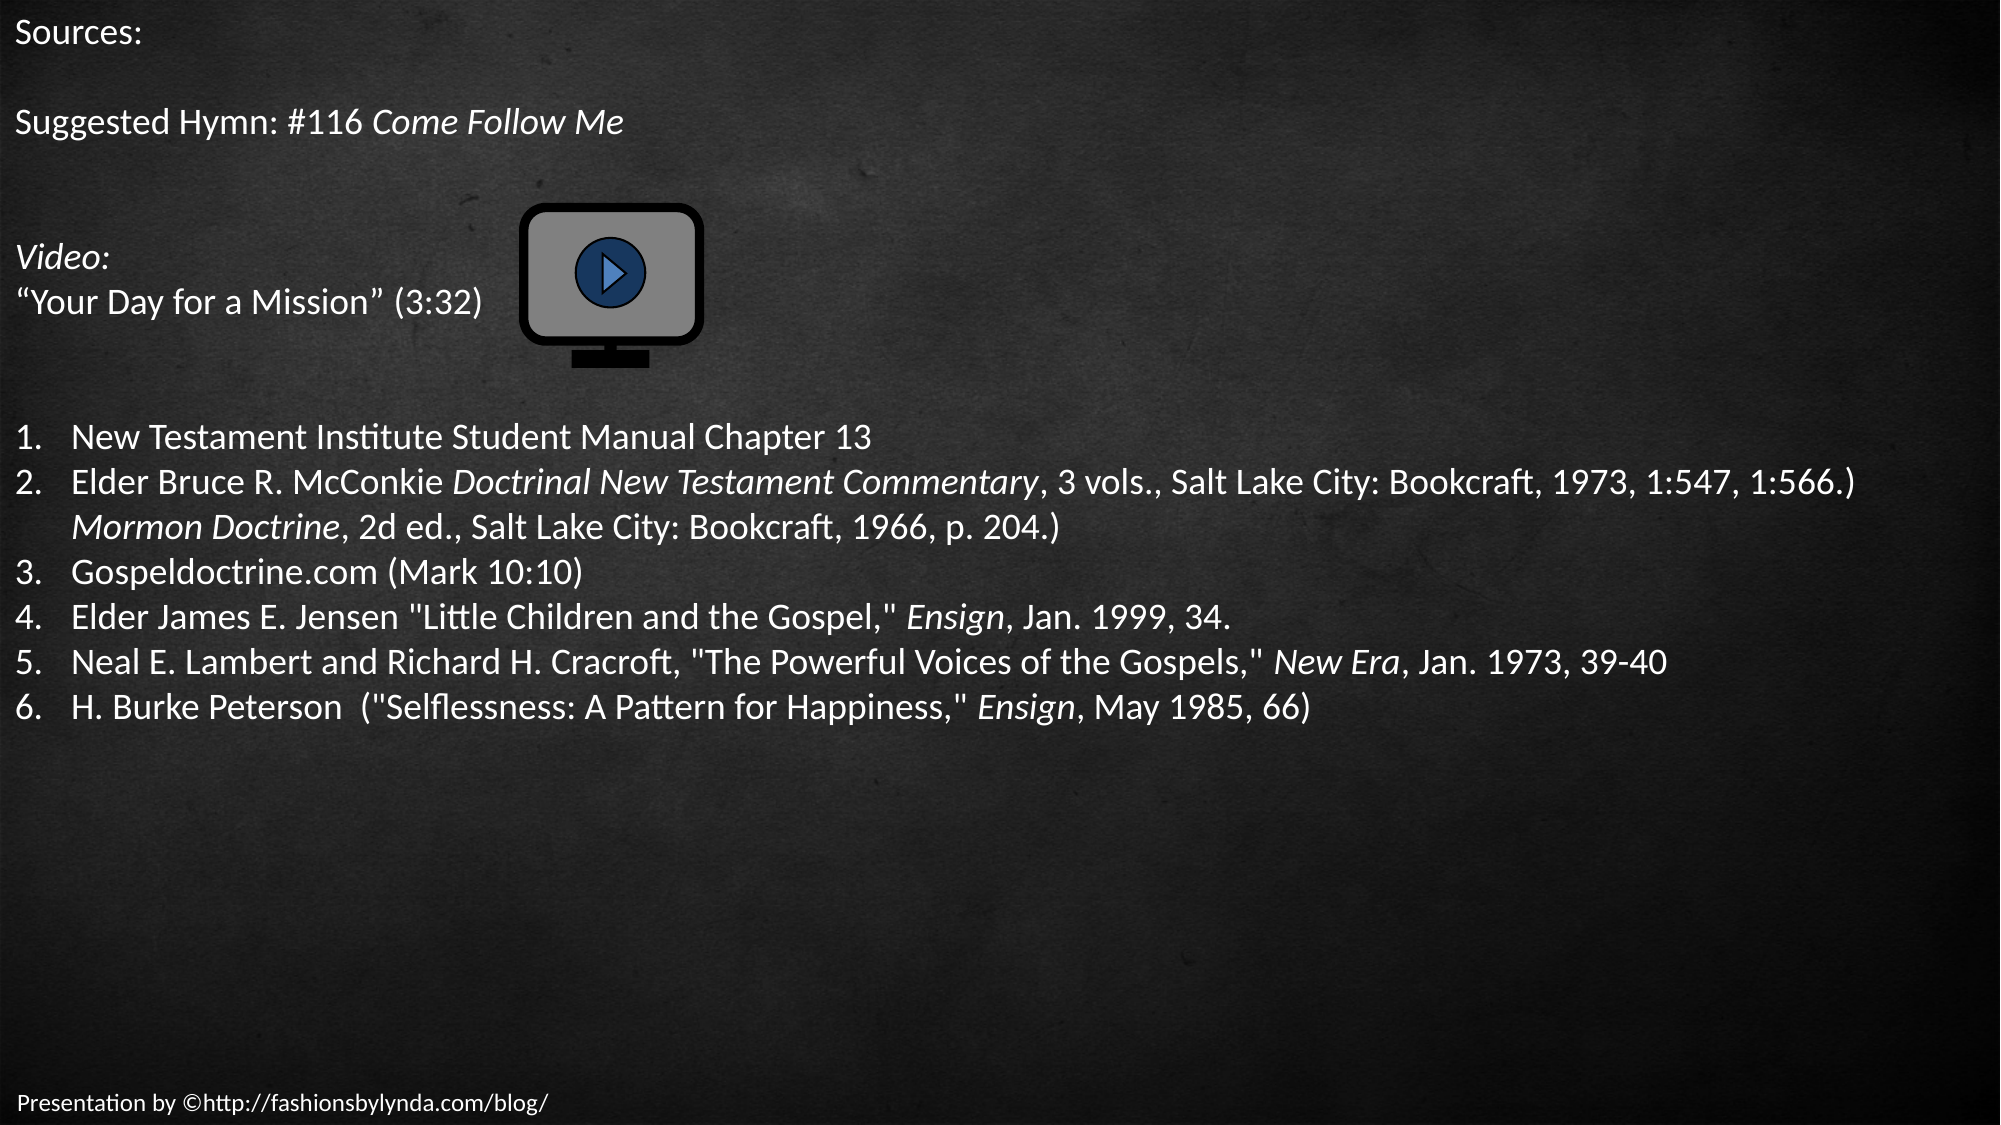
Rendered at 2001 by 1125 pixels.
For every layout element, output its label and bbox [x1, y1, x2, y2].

picture [0, 0, 2000, 1125]
text_box [523, 207, 700, 367]
